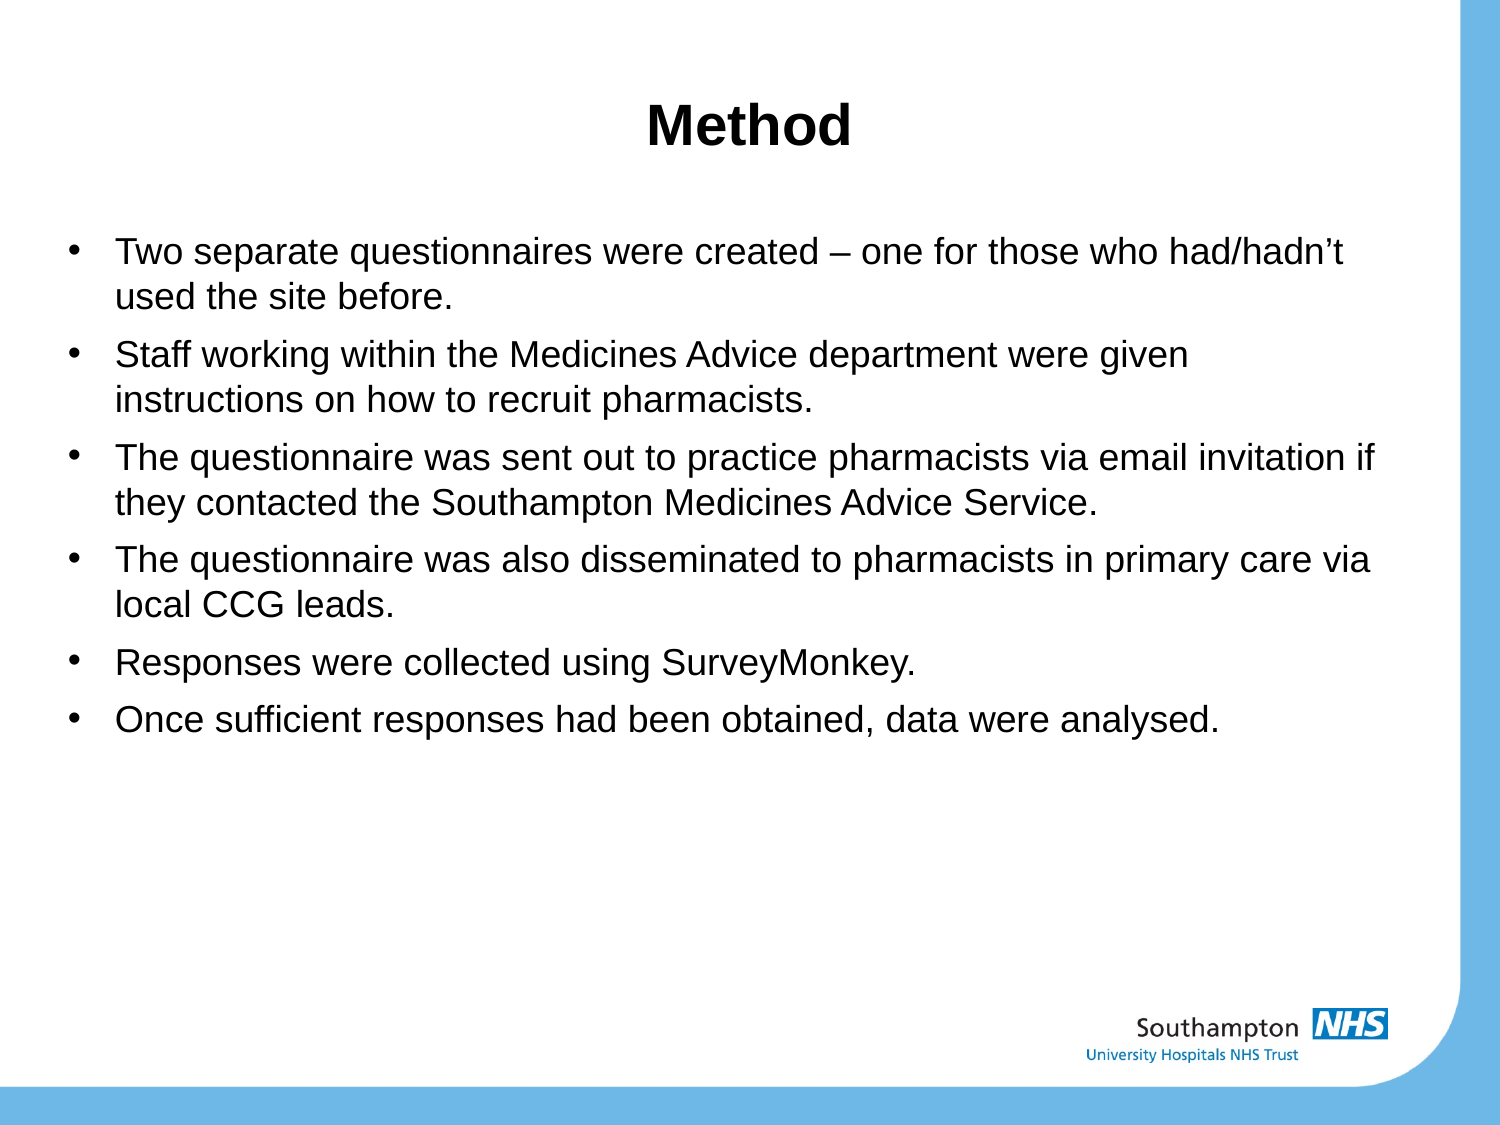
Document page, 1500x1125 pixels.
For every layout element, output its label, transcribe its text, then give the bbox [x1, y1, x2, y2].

text_box Method [99, 79, 1400, 165]
text_box Two separate questionnaires were created – one for those who had/hadn’t used the site before. Staff working within the Medicines Advice department were given instructions on how to recruit pharmacists. The questionnaire was sent out to practice pharmacists via email invitation if they contacted the Southampton Medicines Advice Service. The questionnaire was also disseminated to pharmacists in primary care via local CCG leads. Responses were collected using SurveyMonkey. Once sufficient responses had been obtained, data were analysed. [53, 219, 1400, 805]
picture [0, 0, 1500, 1125]
